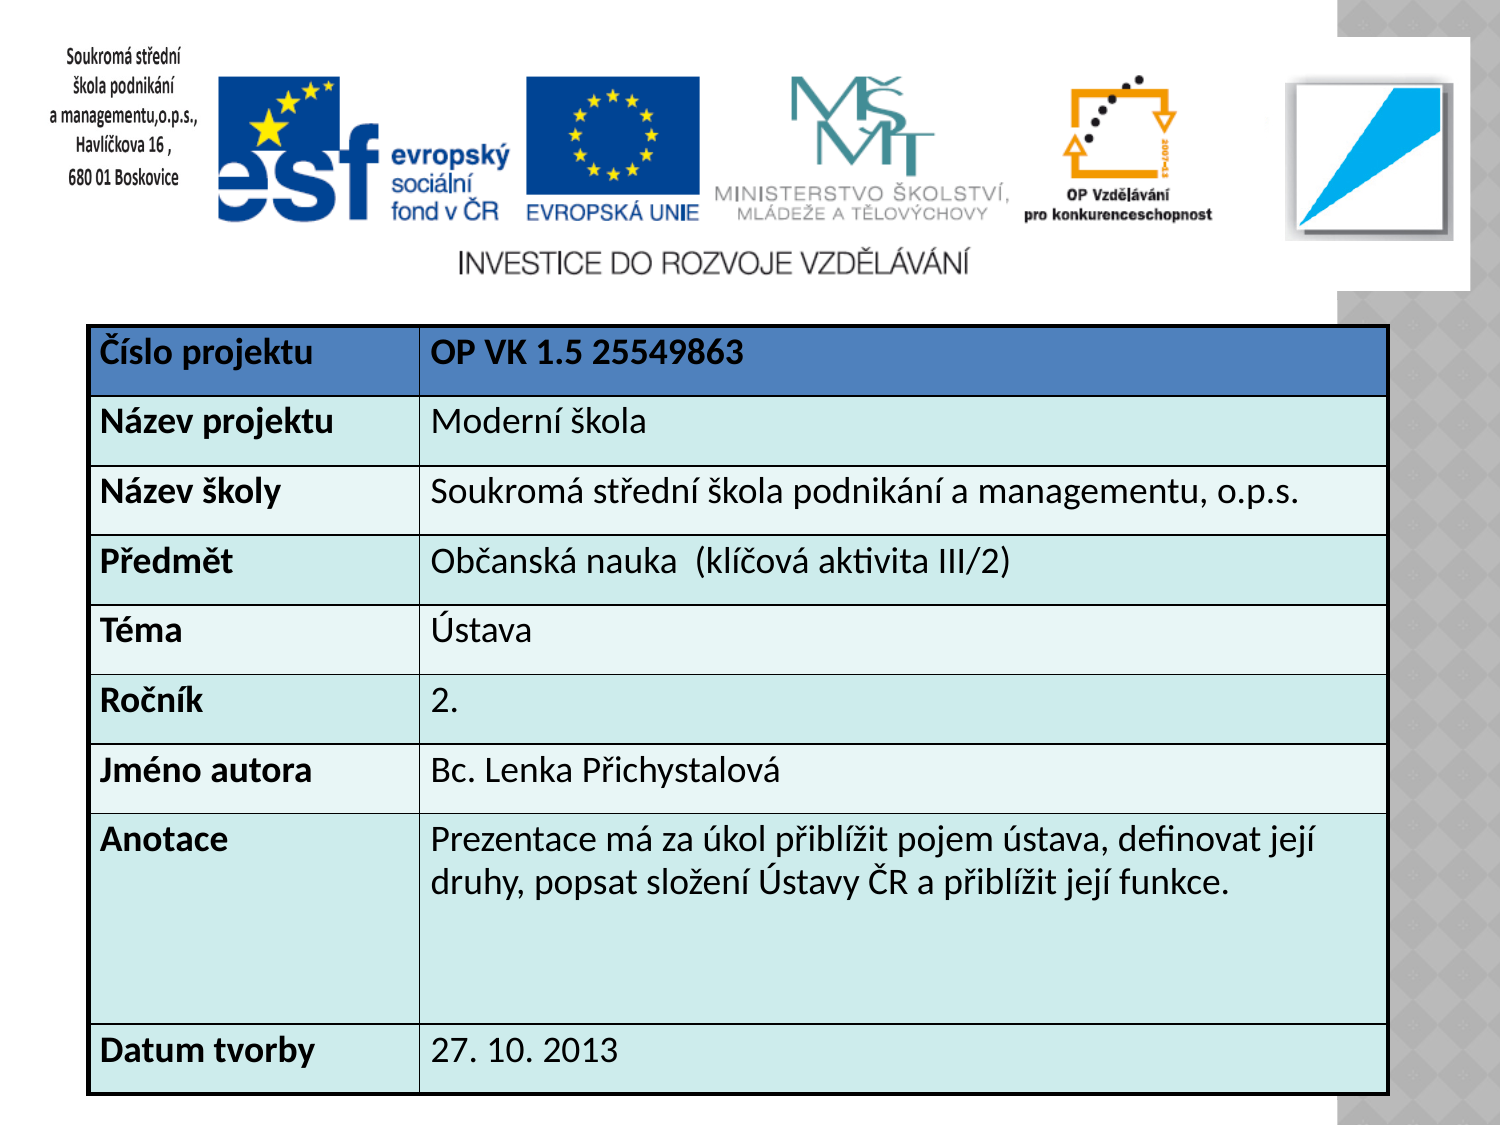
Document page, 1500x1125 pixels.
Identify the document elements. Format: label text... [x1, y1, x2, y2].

table_cell Jméno autora [91, 745, 419, 813]
table_cell Předmět [91, 536, 419, 604]
table_cell 27. 10. 2013 [420, 1025, 1386, 1092]
table_cell Prezentace má za úkol přiblížit pojem ústava, definovat její druhy, popsat složení Ústavy ČR a přiblížit její funkce. [420, 814, 1386, 1023]
table_cell Datum tvorby [91, 1025, 419, 1092]
table_cell Moderní škola [420, 397, 1386, 465]
table_cell Soukromá střední škola podnikání a managementu, o.p.s. [420, 467, 1386, 534]
table_cell Občanská nauka (klíčová aktivita III/2) [420, 536, 1386, 604]
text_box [40, 37, 1471, 292]
table_cell Ročník [91, 675, 419, 743]
table_header Číslo projektu [91, 328, 419, 395]
table_header OP VK 1.5 25549863 [420, 328, 1386, 395]
table_cell Bc. Lenka Přichystalová [420, 745, 1386, 813]
table_cell Název školy [91, 467, 419, 534]
table_cell Název projektu [91, 397, 419, 465]
table_cell Téma [91, 606, 419, 674]
text_box [0, 0, 1500, 75]
table_cell 2. [420, 675, 1386, 743]
table_cell Anotace [91, 814, 419, 1023]
table_cell Ústava [420, 606, 1386, 674]
